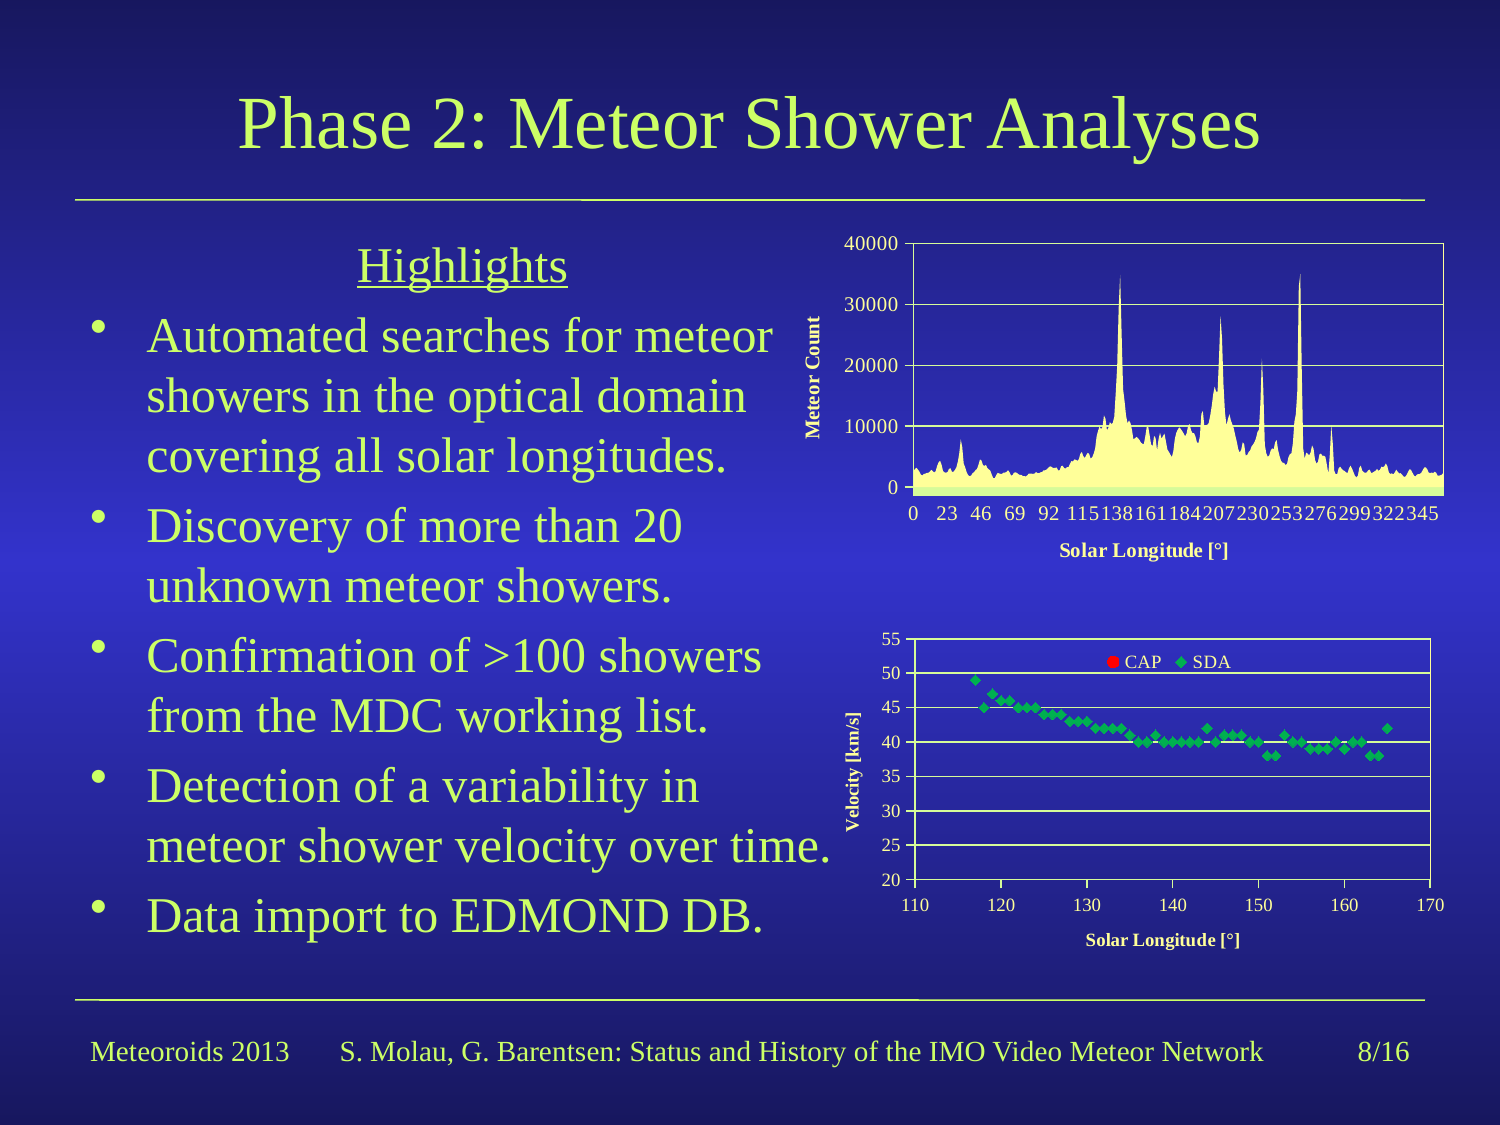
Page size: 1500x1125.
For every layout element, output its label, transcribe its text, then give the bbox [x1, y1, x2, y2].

chart [808, 620, 1458, 982]
slide_number Meteoroids 2013 [75, 1025, 325, 1100]
slide_number 8/16 [1296, 1025, 1425, 1100]
title Phase 2: Meteor Shower Analyses [75, 62, 1425, 175]
list Highlights Automated searches for meteor showers in the optical domain covering all solar longitudes. Discovery of more than 20 unknown meteor showers. Confirmation of >100 showers from the MDC working list. Detection of a variability in meteor shower velocity over time. Data import to EDMOND DB. [75, 224, 851, 977]
footer S. Molau, G. Barentsen: Status and History of the IMO Video Meteor Network [325, 1025, 1296, 1100]
chart [767, 224, 1458, 594]
